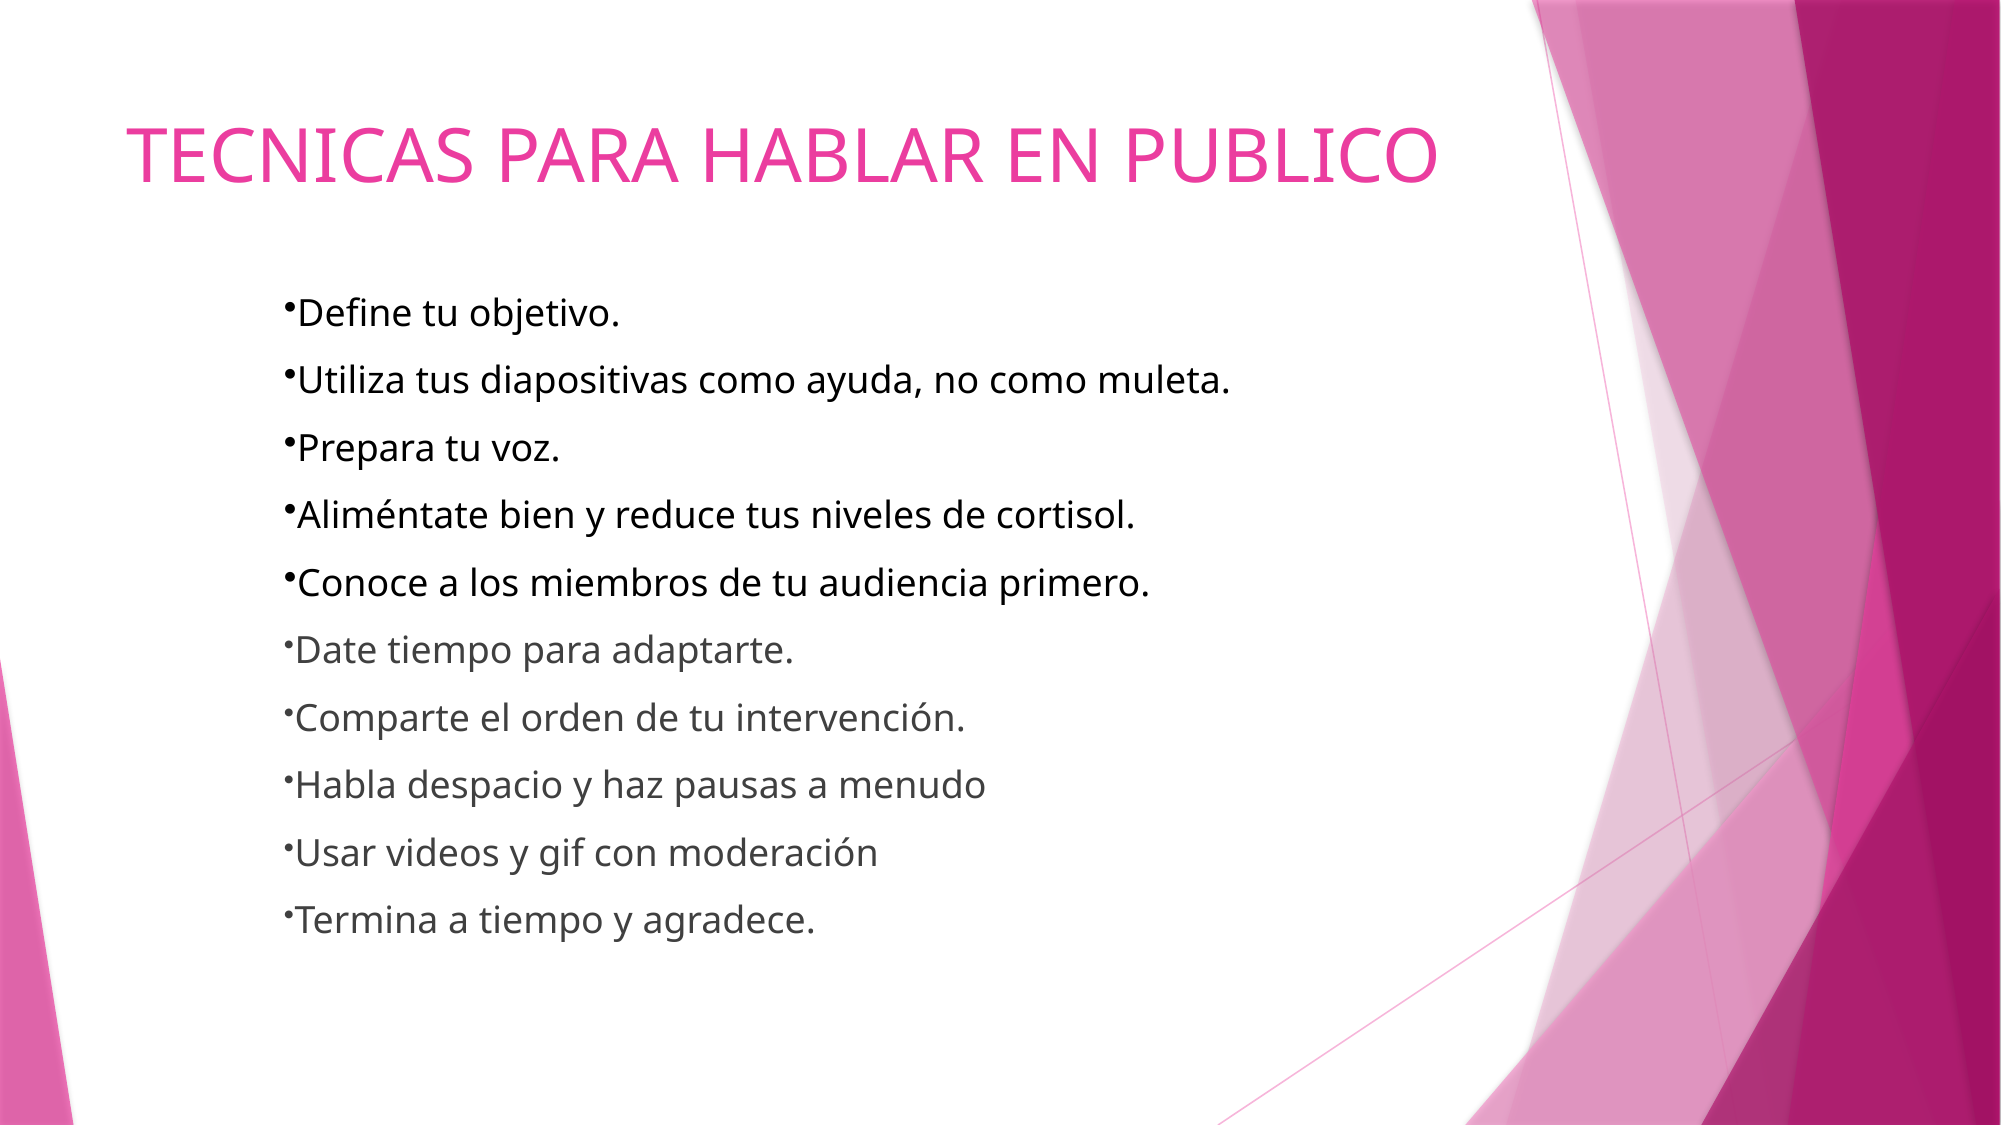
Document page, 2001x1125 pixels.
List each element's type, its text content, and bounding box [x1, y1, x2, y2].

title TECNICAS PARA HABLAR EN PUBLICO [111, 99, 1522, 317]
list Define tu objetivo. Utiliza tus diapositivas como ayuda, no como muleta. Prepara tu voz. Aliméntate bien y reduce tus niveles de cortisol. Conoce a los miembros de tu audiencia primero. Date tiempo para adaptarte. Comparte el orden de tu intervención. Habla despacio y haz pausas a menudo Usar videos y gif con moderación Termina a tiempo y agradece. [268, 213, 1639, 1017]
